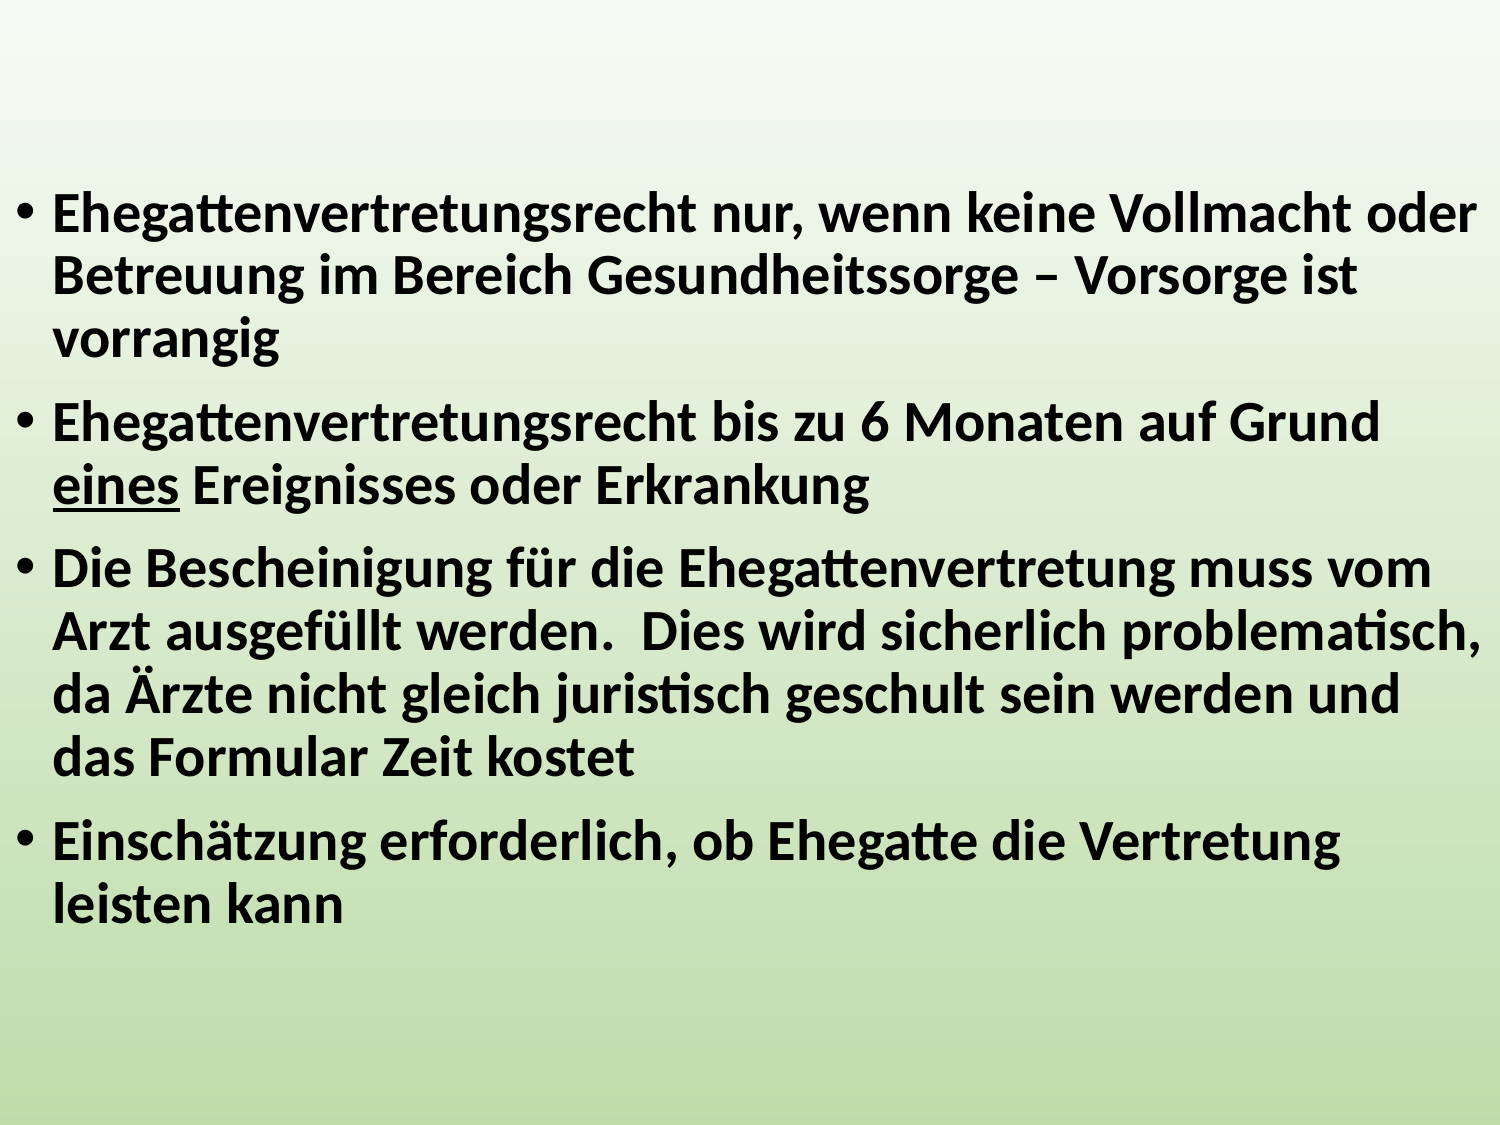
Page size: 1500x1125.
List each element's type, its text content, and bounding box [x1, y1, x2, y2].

list Ehegattenvertretungsrecht nur, wenn keine Vollmacht oder Betreuung im Bereich Gesundheitssorge – Vorsorge ist vorrangig Ehegattenvertretungsrecht bis zu 6 Monaten auf Grund eines Ereignisses oder Erkrankung Die Bescheinigung für die Ehegattenvertretung muss vom Arzt ausgefüllt werden. Dies wird sicherlich problematisch, da Ärzte nicht gleich juristisch geschult sein werden und das Formular Zeit kostet Einschätzung erforderlich, ob Ehegatte die Vertretung leisten kann [0, 0, 1500, 1125]
